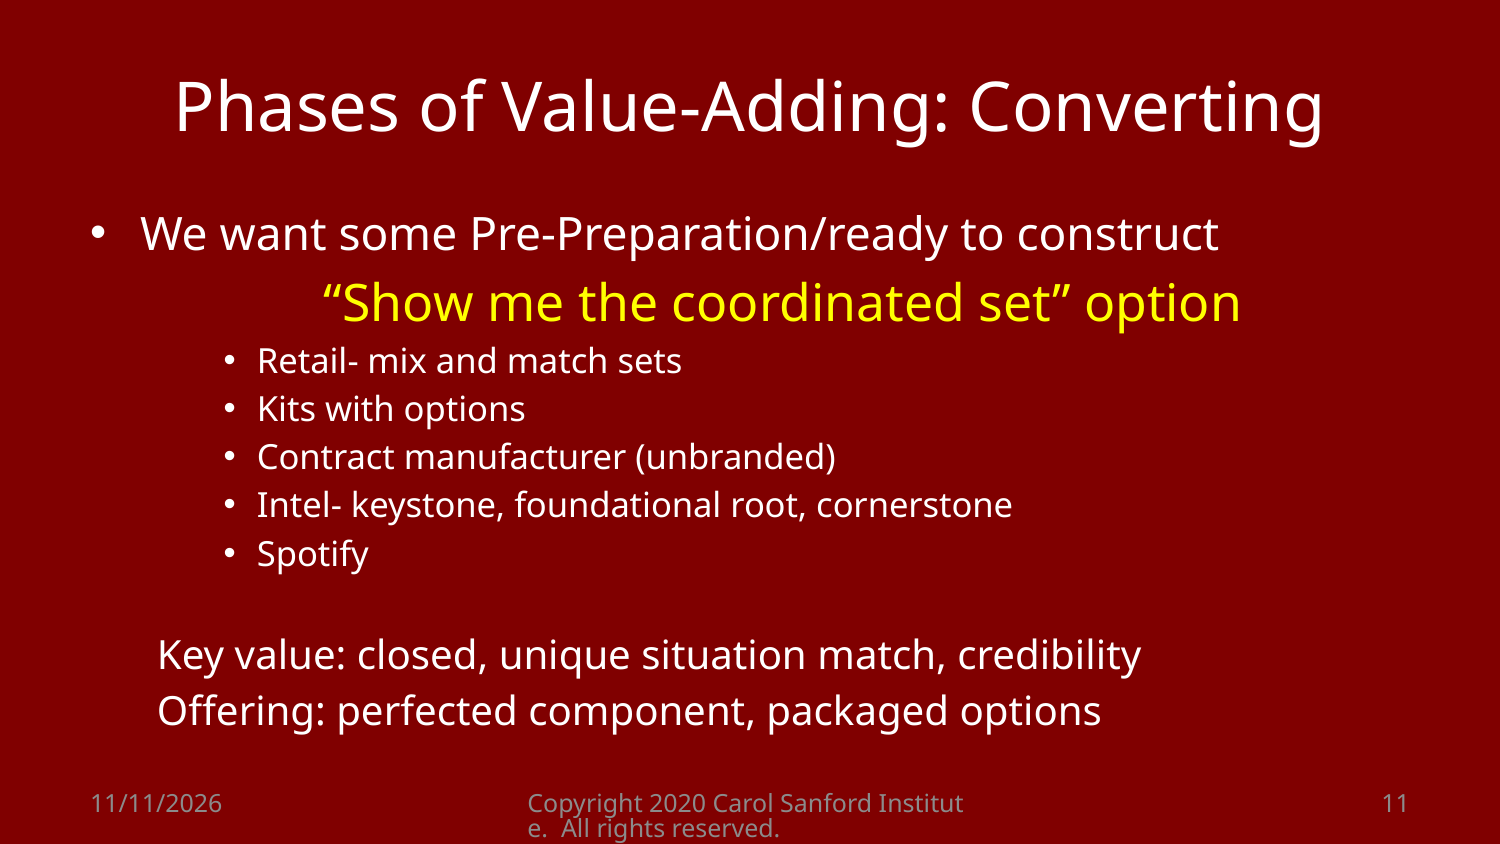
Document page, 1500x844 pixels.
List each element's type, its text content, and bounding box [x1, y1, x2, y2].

list We want some Pre-Preparation/ready to construct “Show me the coordinated set” option Retail- mix and match sets Kits with options Contract manufacturer (unbranded) Intel- keystone, foundational root, cornerstone Spotify Key value: closed, unique situation match, credibility Offering: perfected component, packaged options [75, 196, 1425, 754]
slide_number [75, 782, 425, 827]
slide_number 11 [1074, 782, 1425, 827]
title Phases of Value-Adding: Converting [75, 33, 1425, 175]
footer Copyright 2020 Carol Sanford Institute. All rights reserved. [512, 782, 988, 827]
